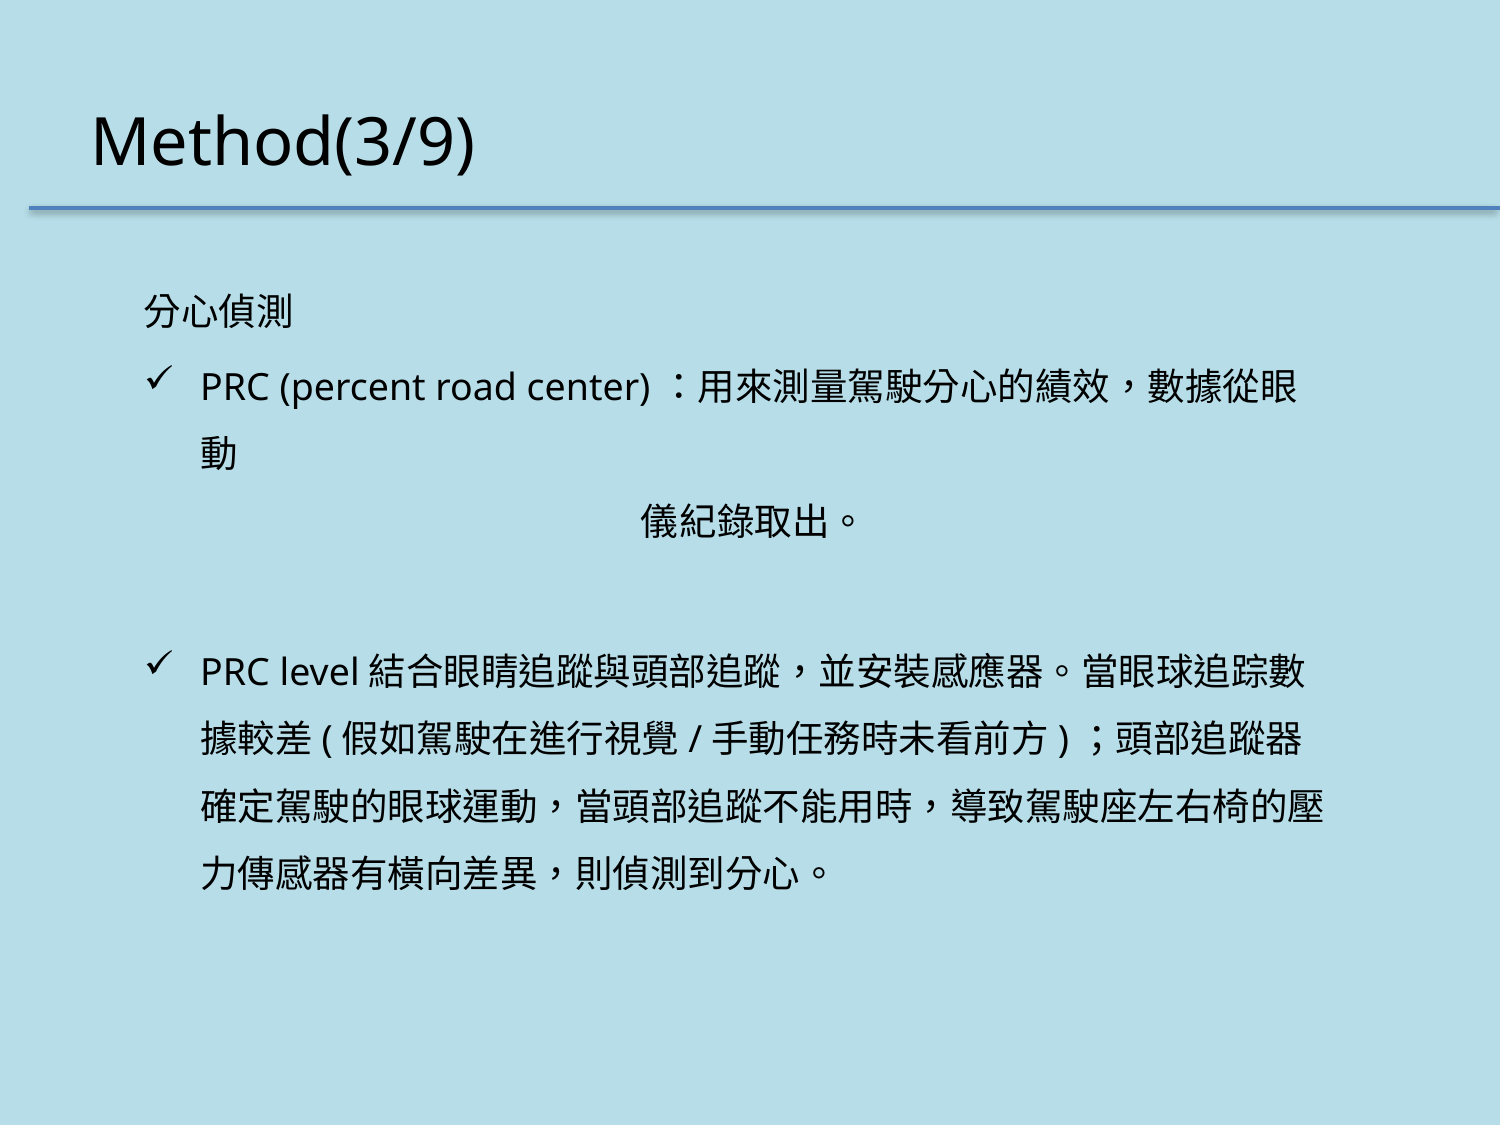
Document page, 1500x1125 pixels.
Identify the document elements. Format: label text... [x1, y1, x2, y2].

title Method(3/9) [75, 45, 1425, 233]
list 分心偵測 PRC (percent road center)：用來測量駕駛分心的績效，數據從眼動 儀紀錄取出。 PRC level結合眼睛追蹤與頭部追蹤，並安裝感應器。當眼球追踪數據較差(假如駕駛在進行視覺/手動任務時未看前方)；頭部追蹤器確定駕駛的眼球運動，當頭部追蹤不能用時，導致駕駛座左右椅的壓力傳感器有橫向差異，則偵測到分心。 [128, 257, 1348, 1001]
